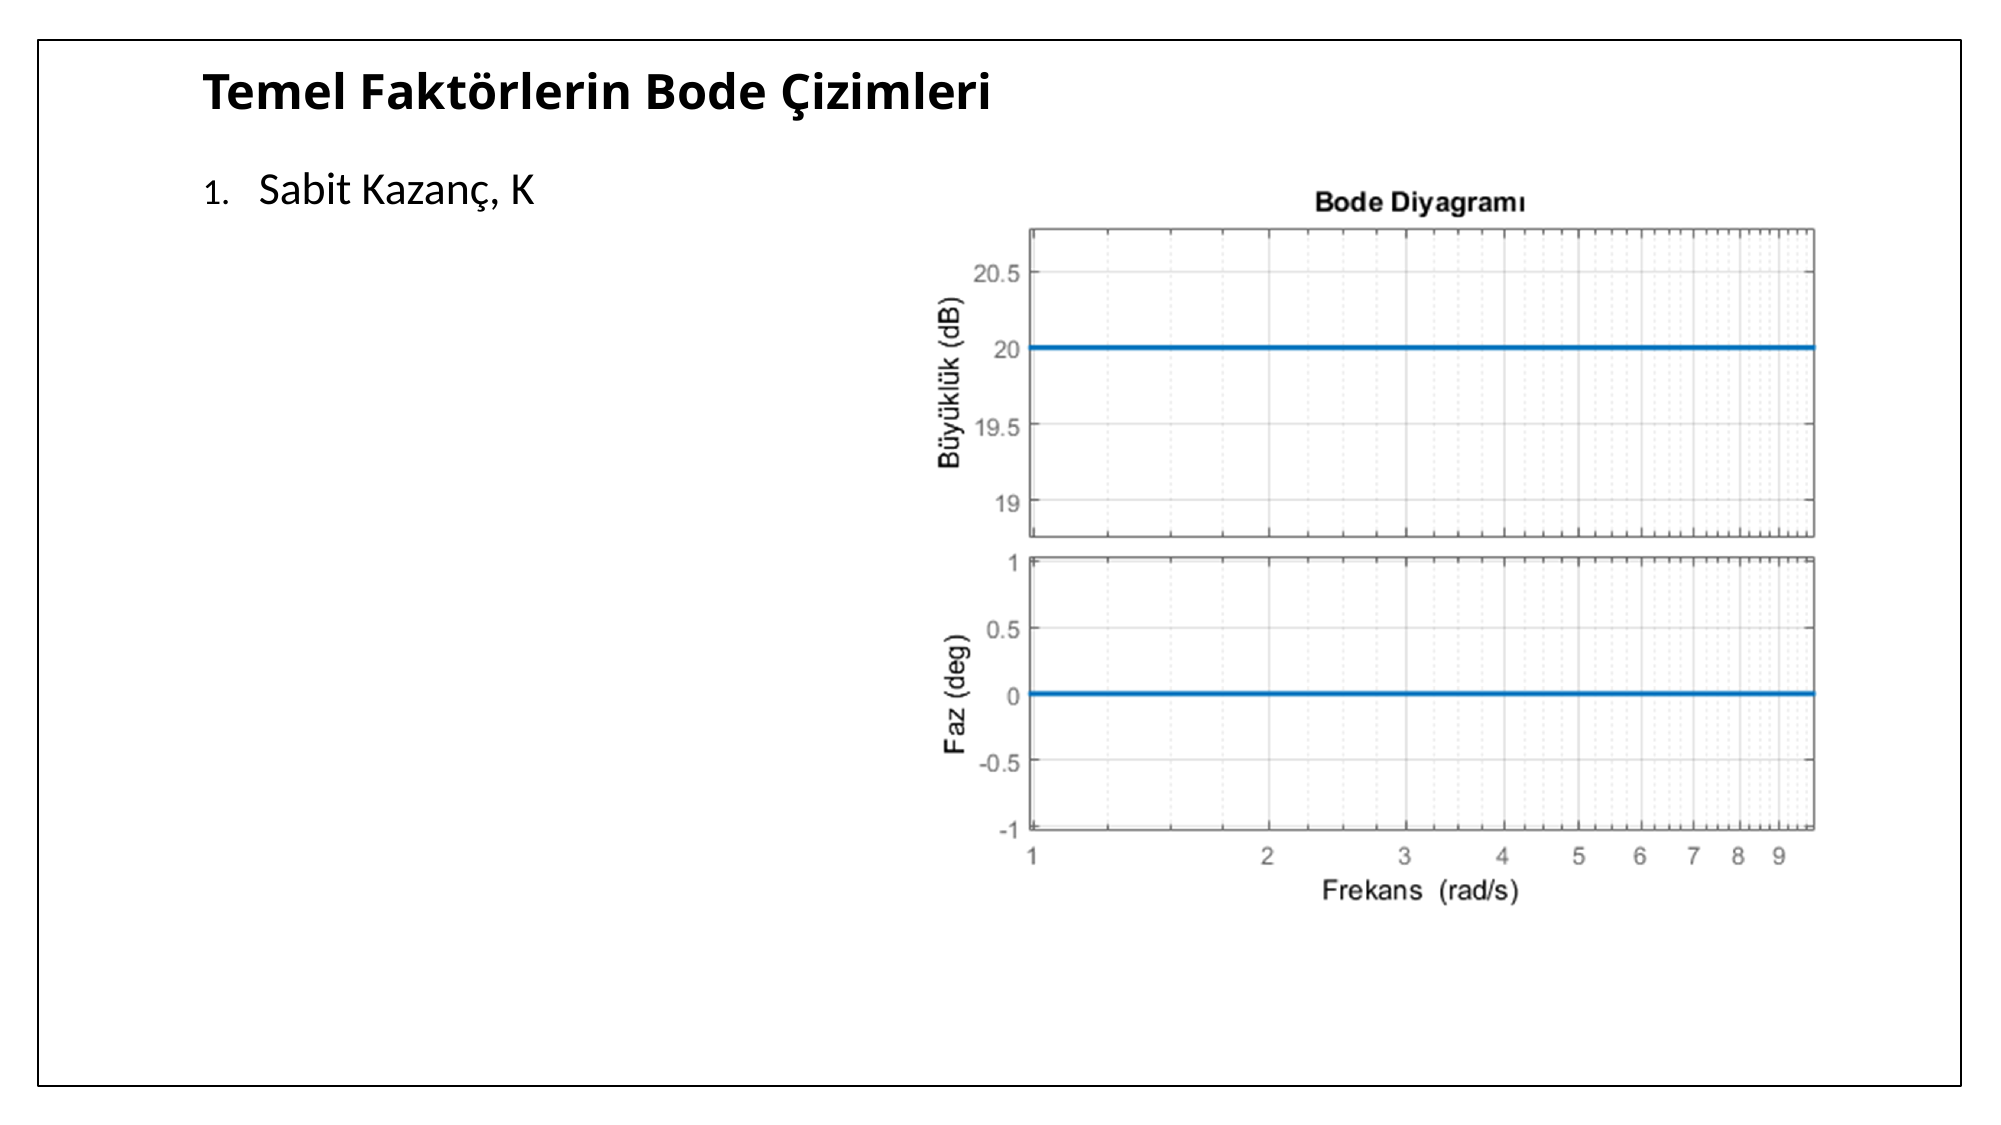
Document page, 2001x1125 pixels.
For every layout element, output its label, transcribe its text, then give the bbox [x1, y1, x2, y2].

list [873, 135, 1912, 914]
title Temel Faktörlerin Bode Çizimleri [187, 59, 1808, 128]
